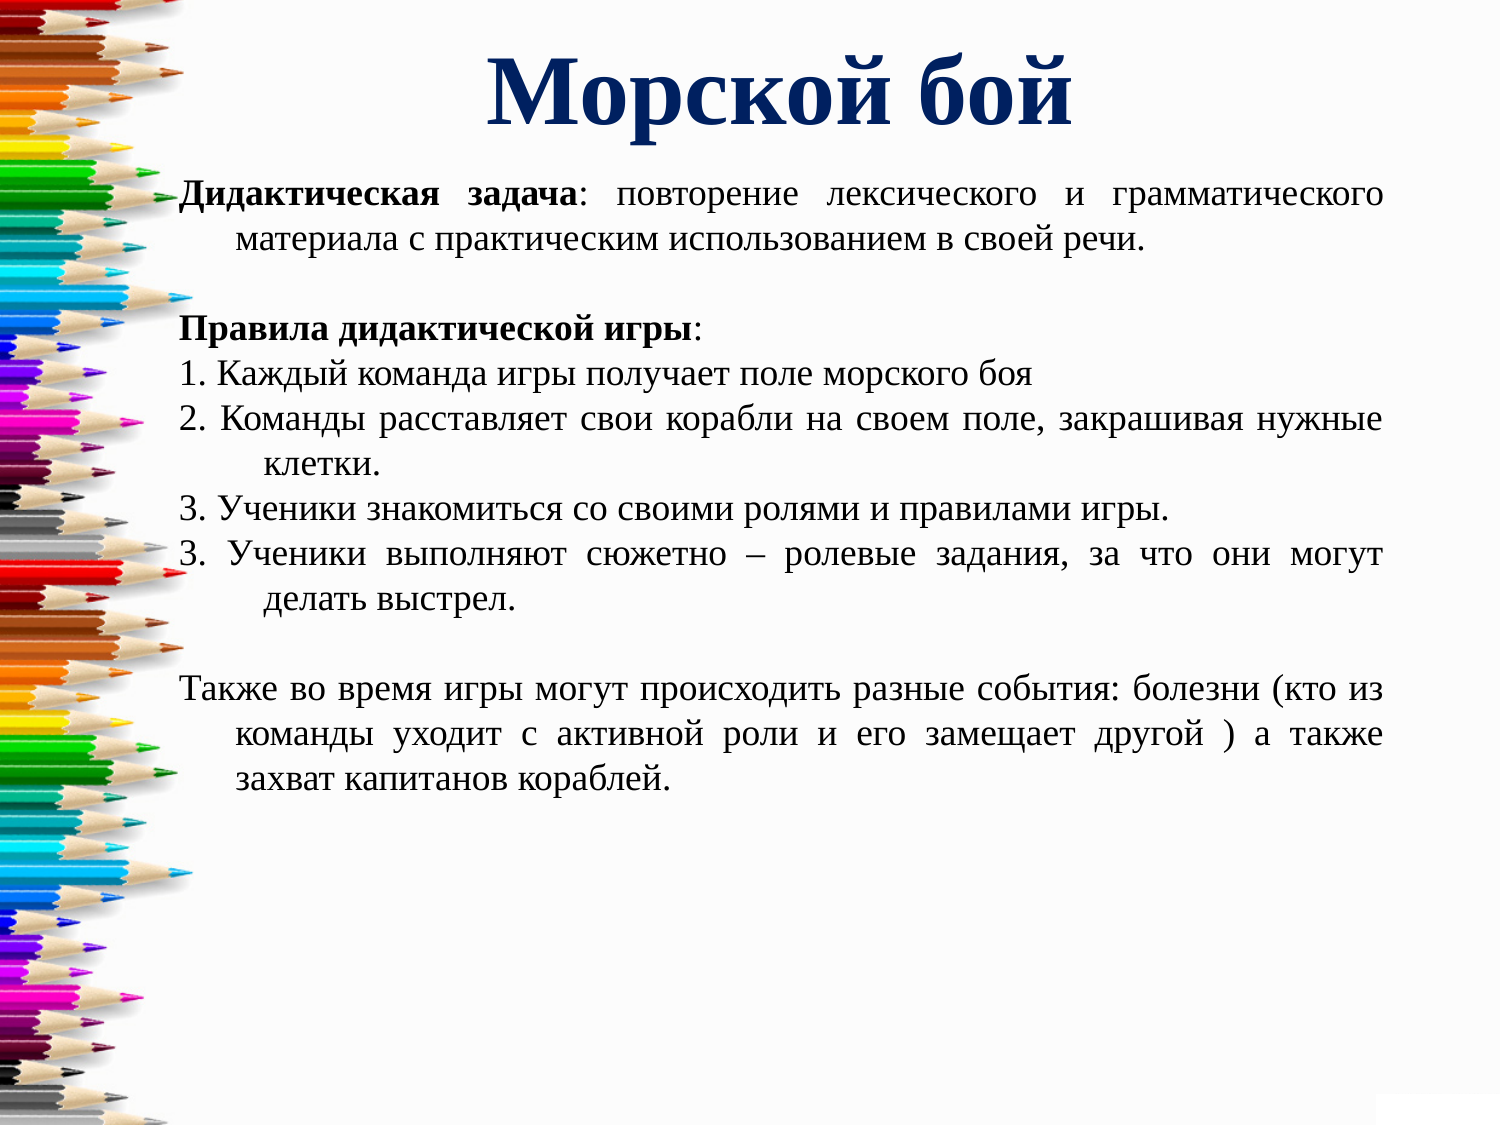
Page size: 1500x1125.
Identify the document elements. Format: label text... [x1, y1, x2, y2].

picture [0, 0, 1500, 1125]
title Морской бой [289, 7, 1272, 160]
list Дидактическая задача: повторение лексического и грамматического материала с практическим использованием в своей речи. Правила дидактической игры: 1. Каждый команда игры получает поле морского боя 2. Команды расставляет свои корабли на своем поле, закрашивая нужные клетки. 3. Ученики знакомиться со своими ролями и правилами игры. 3. Ученики выполняют сюжетно – ролевые задания, за что они могут делать выстрел. Также во время игры могут происходить разные события: болезни (кто из команды уходит с активной роли и его замещает другой ) а также захват капитанов кораблей. [164, 160, 1400, 1024]
